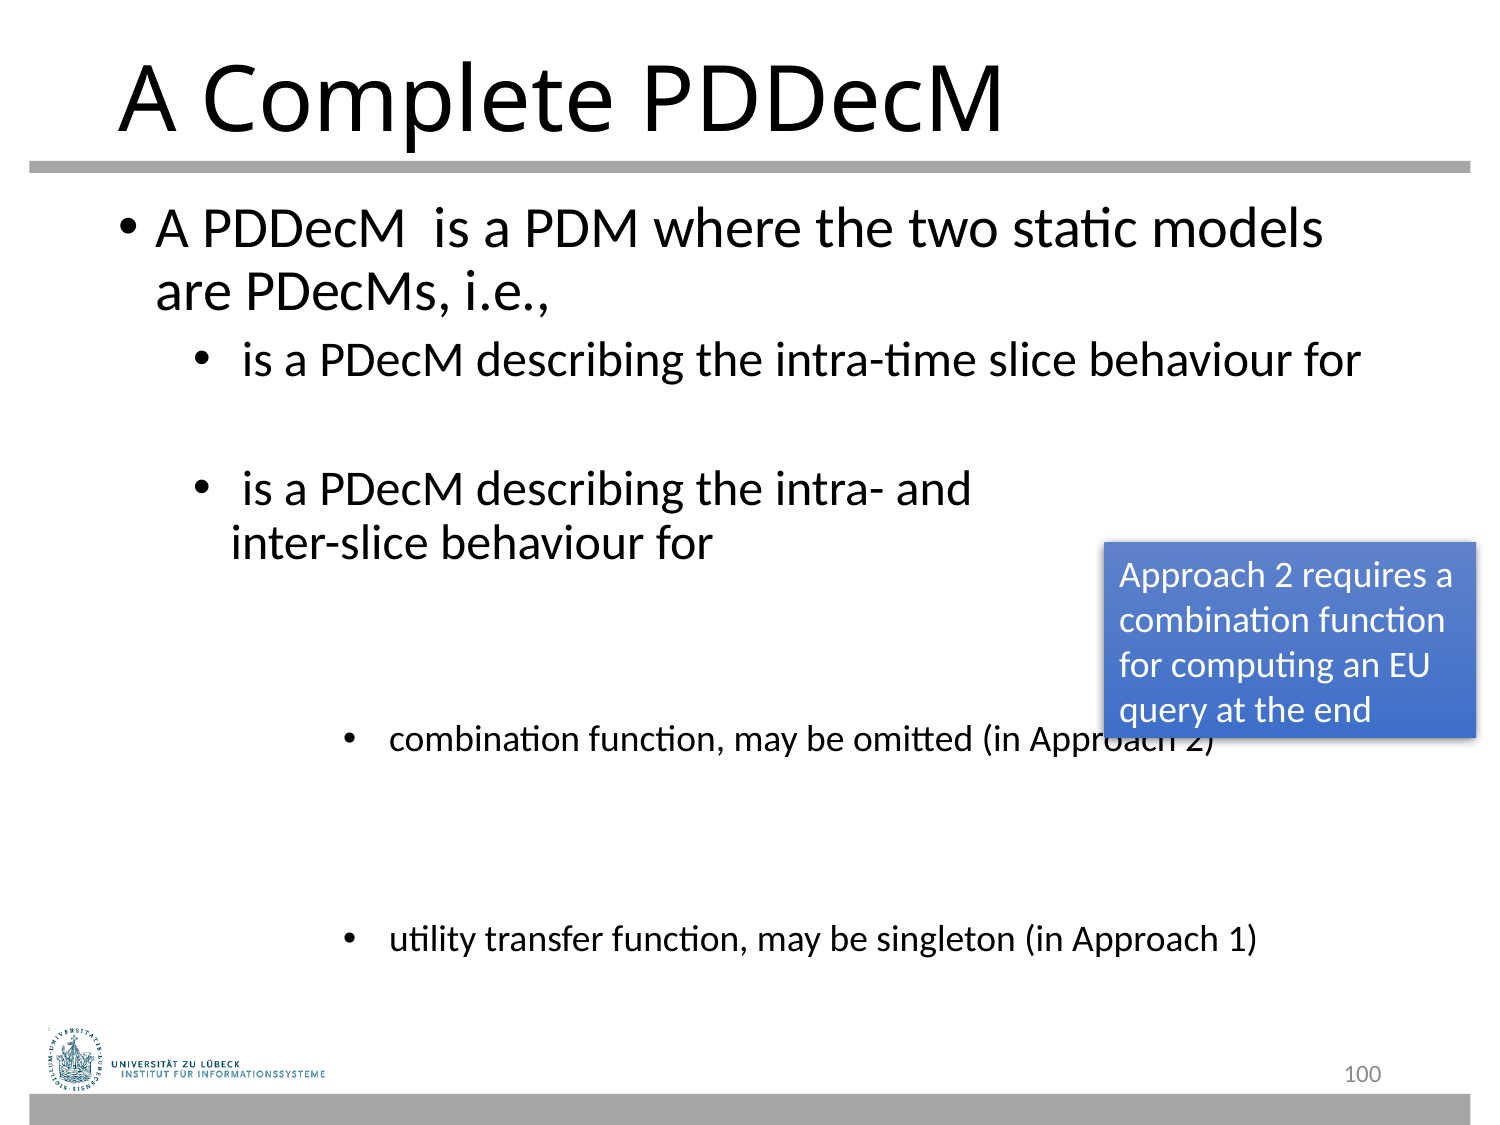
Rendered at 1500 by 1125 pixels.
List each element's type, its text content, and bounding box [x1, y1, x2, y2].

slide_number 100 [1059, 1042, 1397, 1103]
title A Complete PDDecM [103, 42, 1397, 161]
